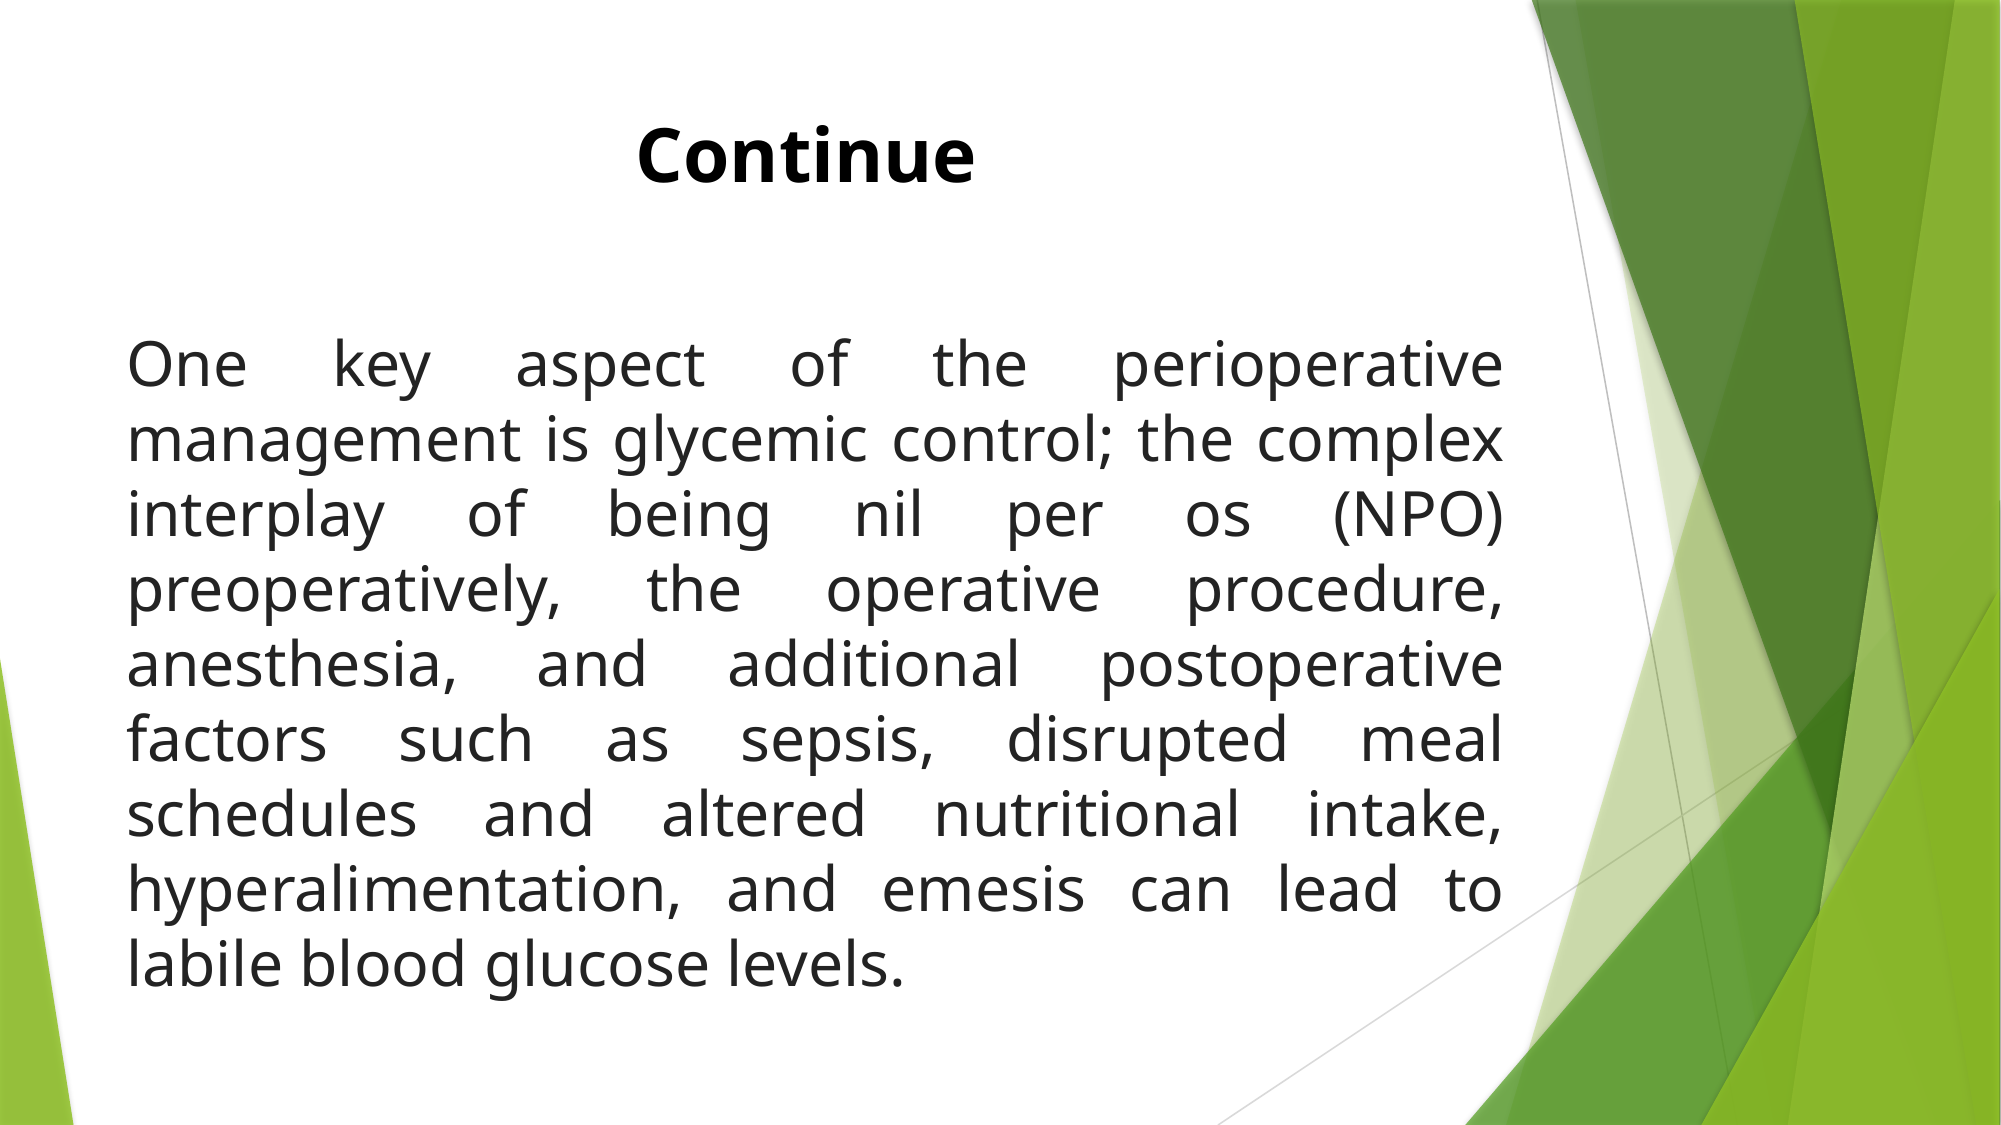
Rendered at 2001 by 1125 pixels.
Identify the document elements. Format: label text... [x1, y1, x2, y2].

list One key aspect of the perioperative management is glycemic control; the complex interplay of being nil per os (NPO) preoperatively, the operative procedure, anesthesia, and additional postoperative factors such as sepsis, disrupted meal schedules and altered nutritional intake, hyperalimentation, and emesis can lead to labile blood glucose levels. [111, 316, 1522, 1078]
title Continue [111, 99, 1522, 316]
